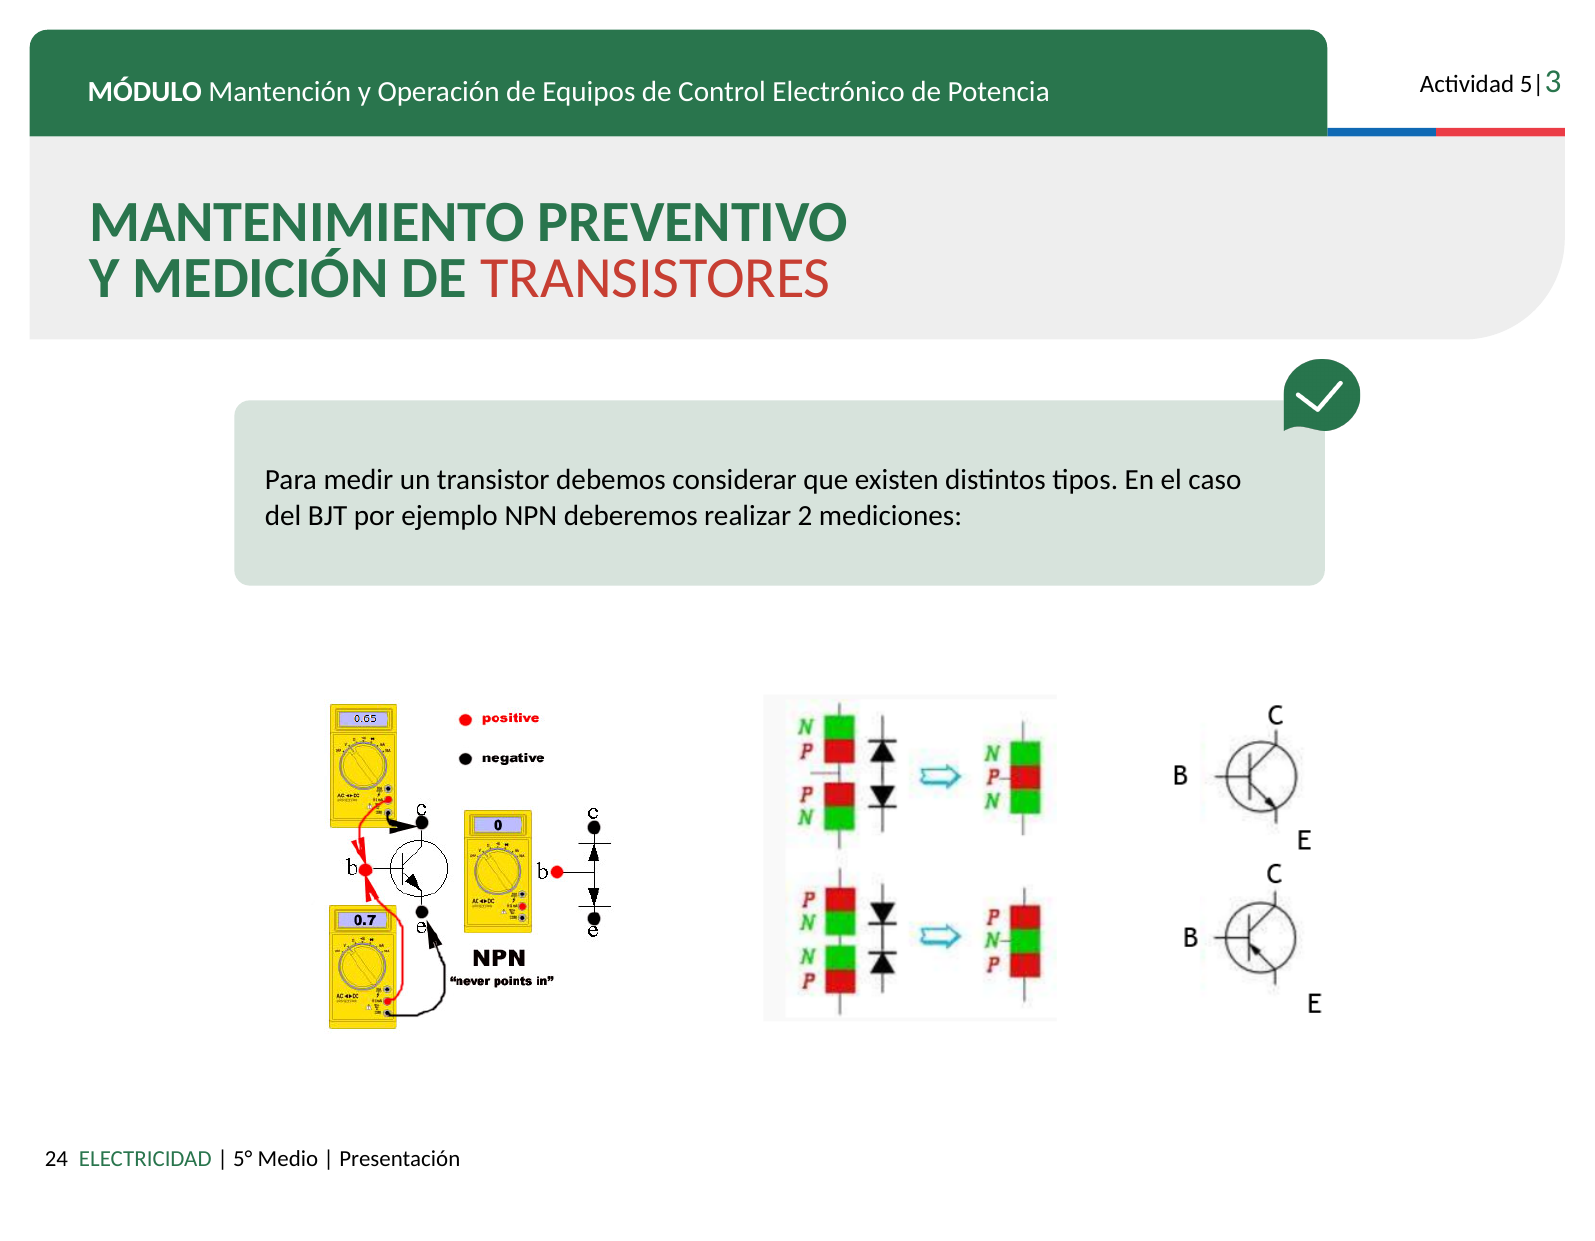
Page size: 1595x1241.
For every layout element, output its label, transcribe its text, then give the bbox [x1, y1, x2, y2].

picture [749, 678, 1361, 1050]
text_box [234, 356, 1361, 586]
picture [296, 678, 640, 1050]
text_box MANTENIMIENTO PREVENTIVO Y MEDICIÓN DE TRANSISTORES [74, 226, 1543, 279]
